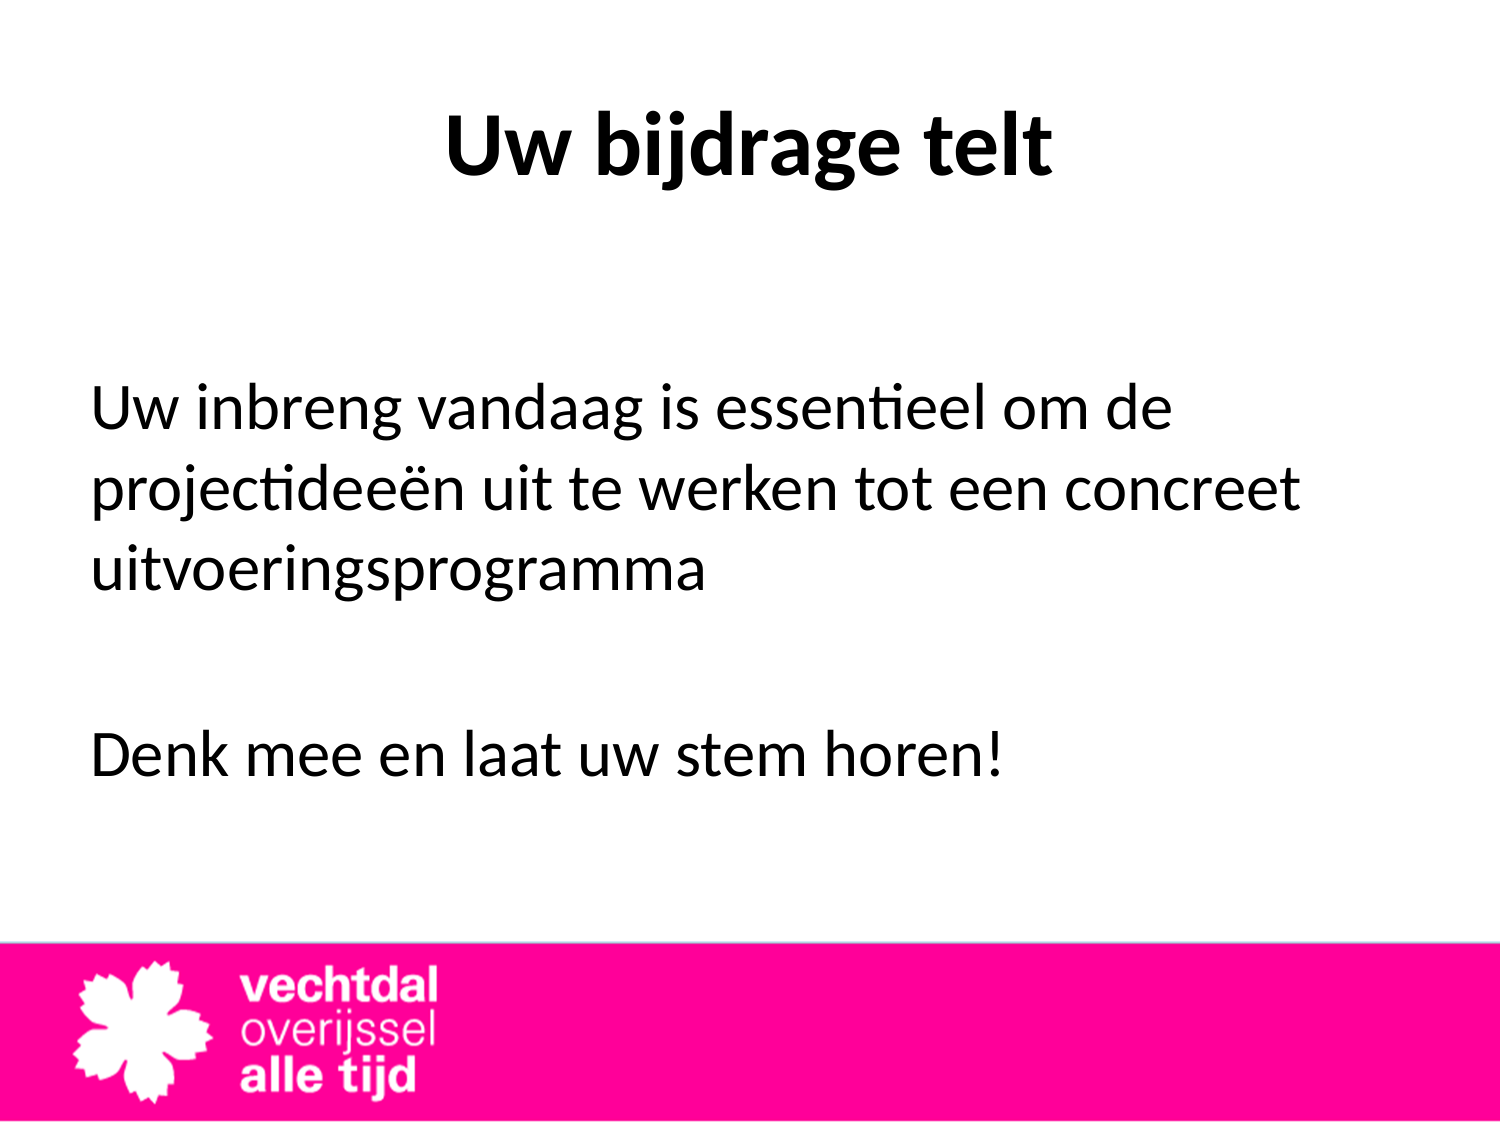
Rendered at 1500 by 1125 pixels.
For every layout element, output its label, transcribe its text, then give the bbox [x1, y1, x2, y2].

picture [0, 941, 1500, 1125]
title Uw bijdrage telt [75, 45, 1425, 233]
list Uw inbreng vandaag is essentieel om de projectideeën uit te werken tot een concreet uitvoeringsprogramma Denk mee en laat uw stem horen! [75, 262, 1425, 1005]
